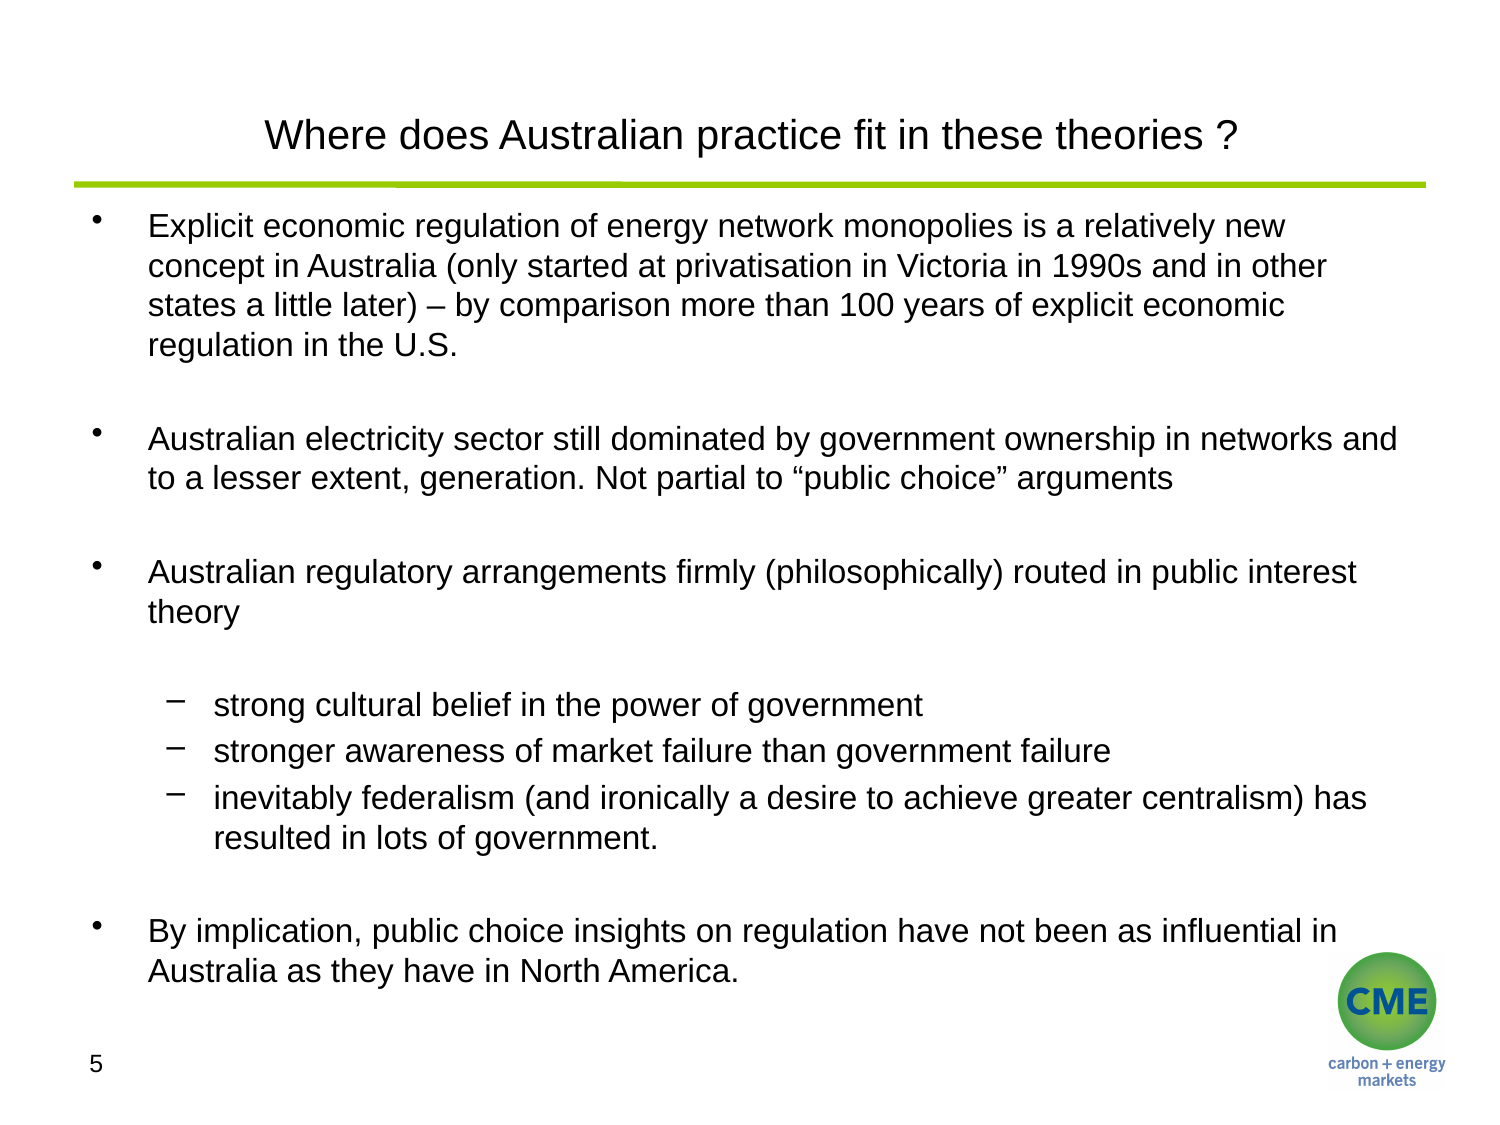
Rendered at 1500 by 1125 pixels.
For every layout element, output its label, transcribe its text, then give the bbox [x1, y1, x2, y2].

picture [1328, 952, 1446, 1090]
list Explicit economic regulation of energy network monopolies is a relatively new concept in Australia (only started at privatisation in Victoria in 1990s and in other states a little later) – by comparison more than 100 years of explicit economic regulation in the U.S. Australian electricity sector still dominated by government ownership in networks and to a lesser extent, generation. Not partial to “public choice” arguments Australian regulatory arrangements firmly (philosophically) routed in public interest theory strong cultural belief in the power of government stronger awareness of market failure than government failure inevitably federalism (and ironically a desire to achieve greater centralism) has resulted in lots of government. By implication, public choice insights on regulation have not been as influential in Australia as they have in North America. [76, 196, 1427, 872]
title Where does Australian practice fit in these theories ? [76, 78, 1427, 188]
slide_number 5 [74, 1009, 195, 1089]
